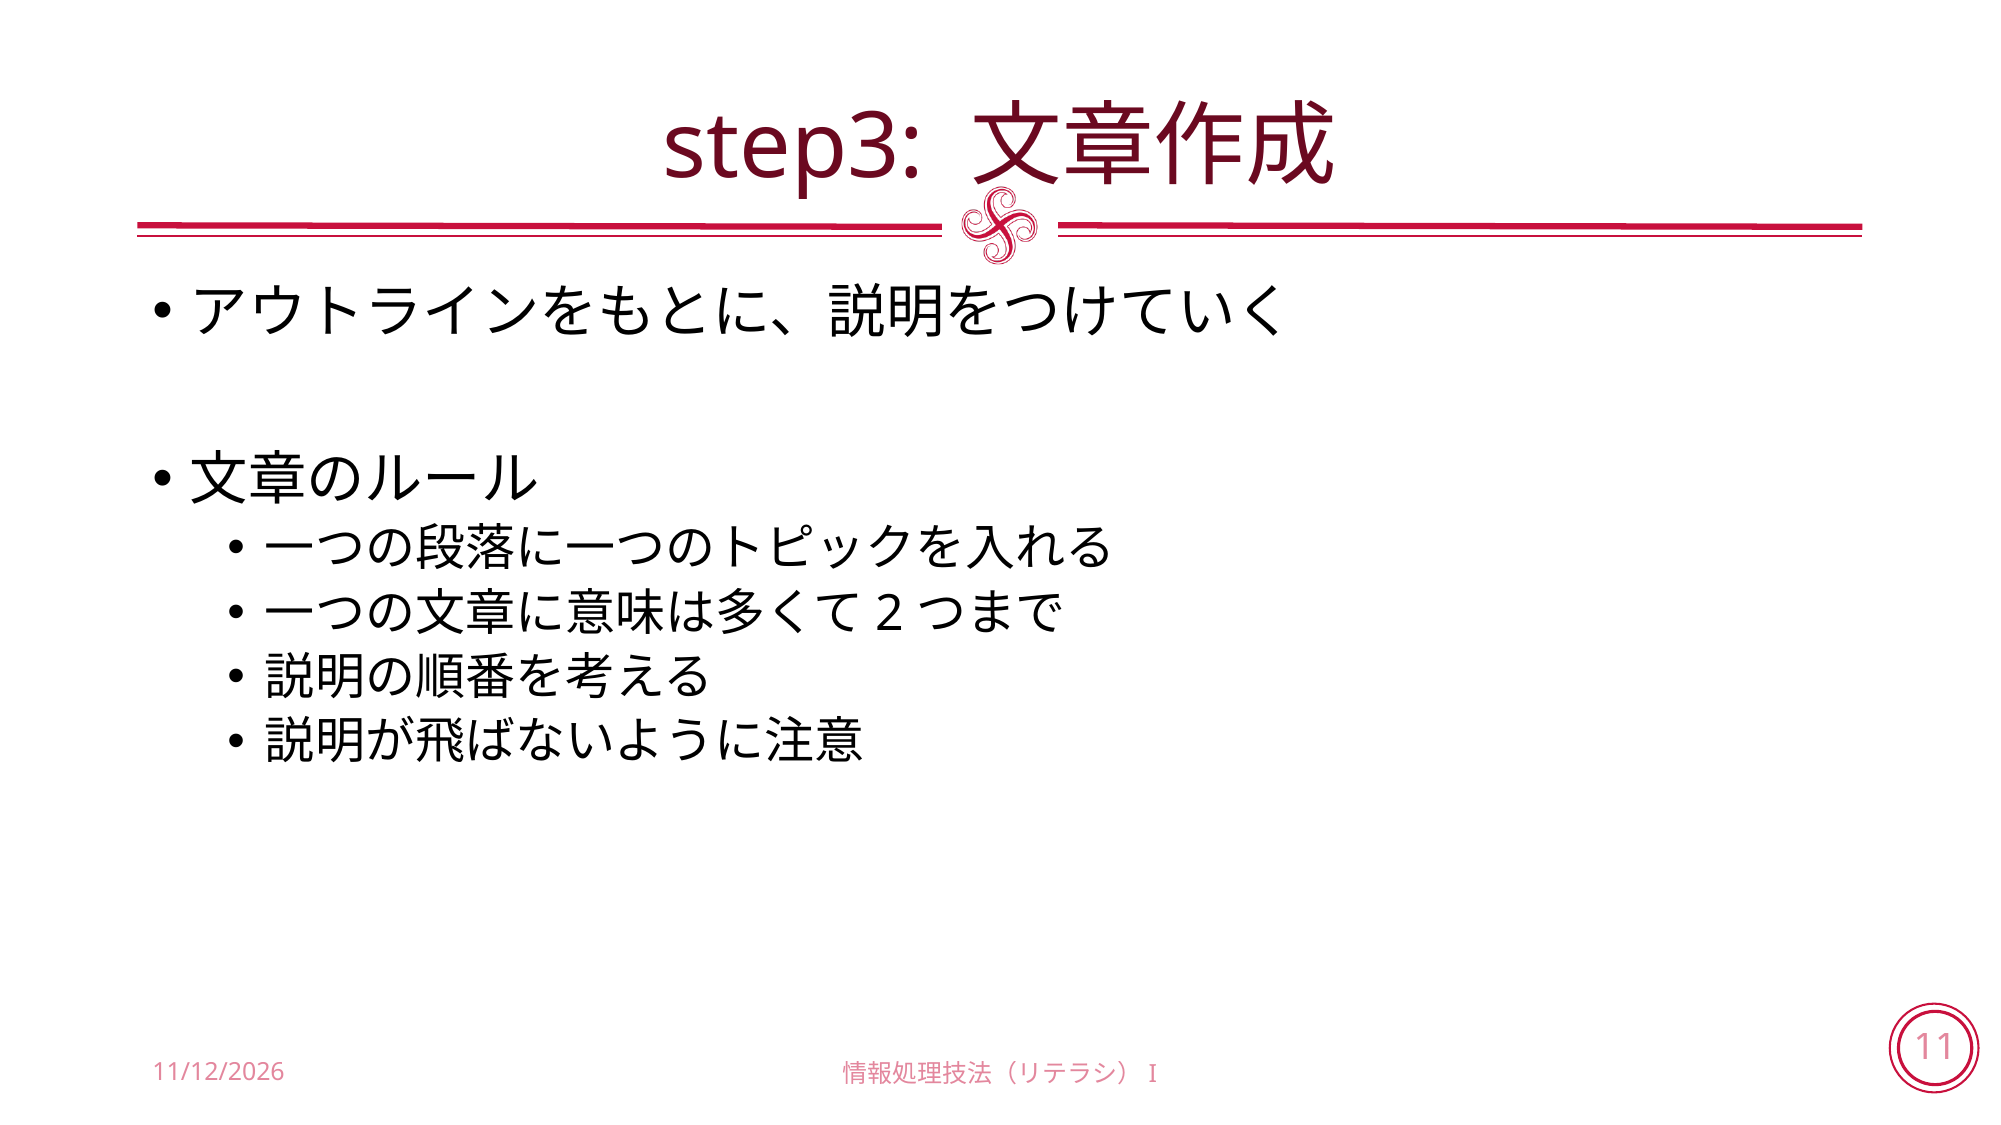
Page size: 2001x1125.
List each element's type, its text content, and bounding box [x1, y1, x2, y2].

picture [959, 237, 1041, 268]
list アウトラインをもとに、説明をつけていく 文章のルール 一つの段落に一つのトピックを入れる 一つの文章に意味は多くて2つまで 説明の順番を考える 説明が飛ばないように注意 [137, 274, 1863, 1014]
title step3: 文章作成 [137, 59, 1863, 237]
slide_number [137, 1042, 588, 1103]
footer 情報処理技法（リテラシ）I [662, 1042, 1338, 1103]
